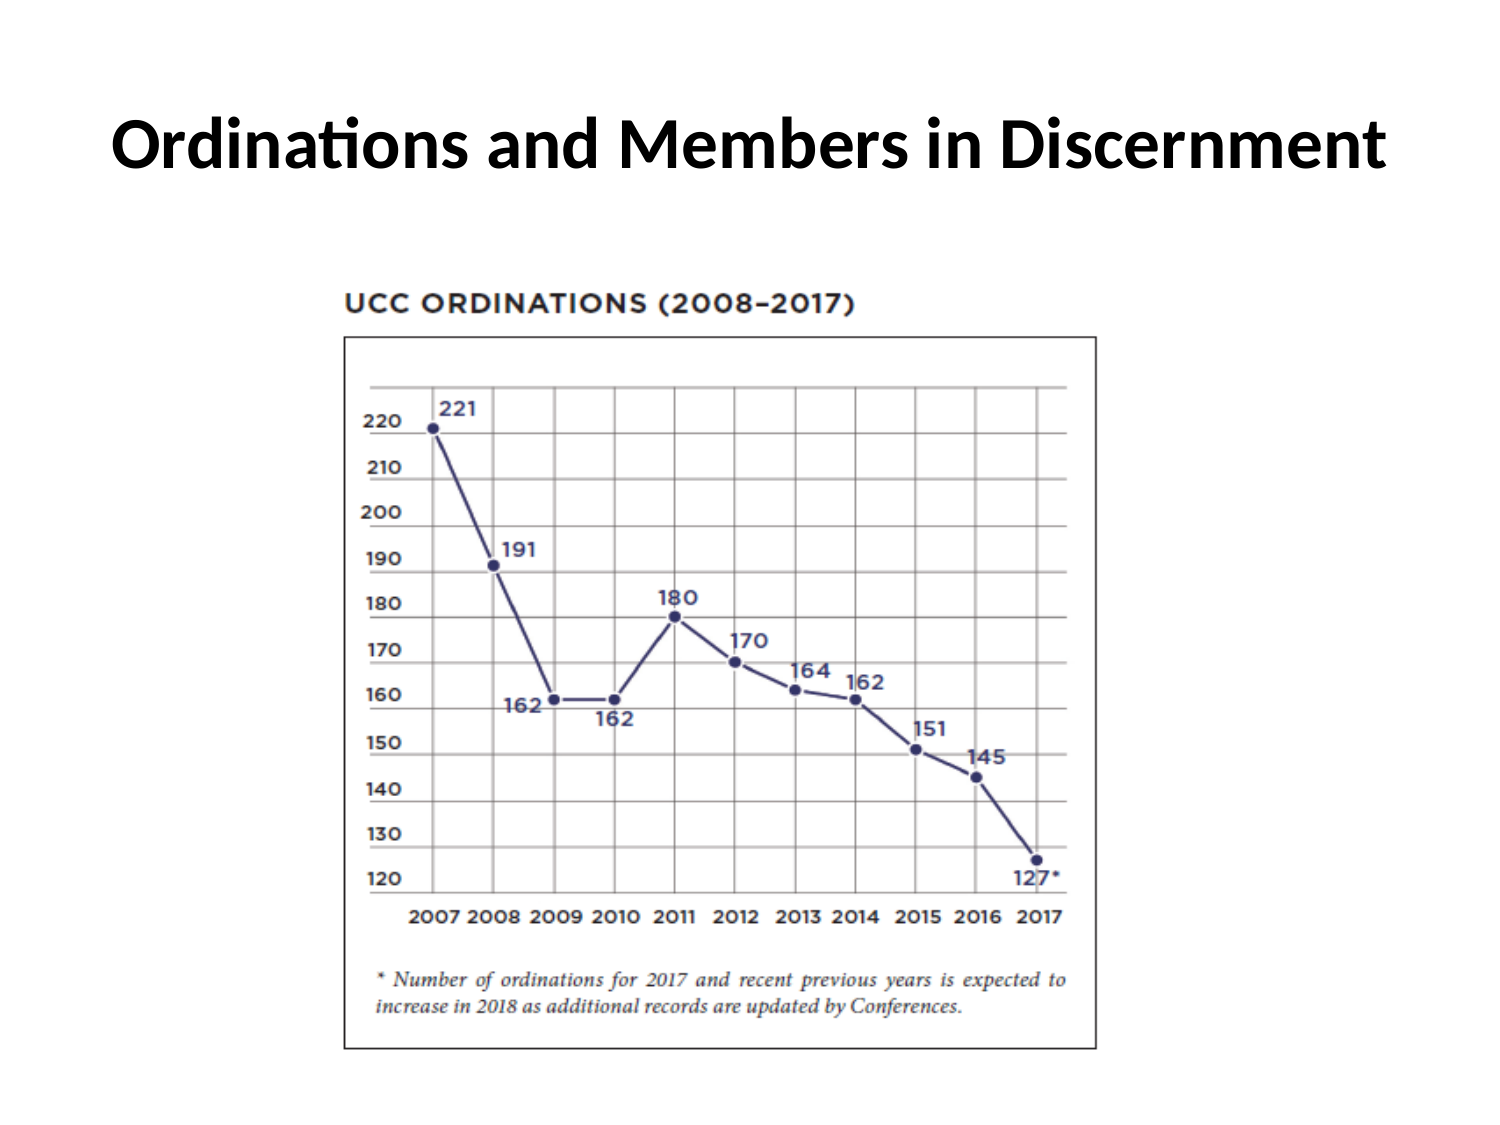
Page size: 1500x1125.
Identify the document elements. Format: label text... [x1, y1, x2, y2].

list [337, 262, 1113, 1063]
title Ordinations and Members in Discernment [75, 45, 1425, 233]
